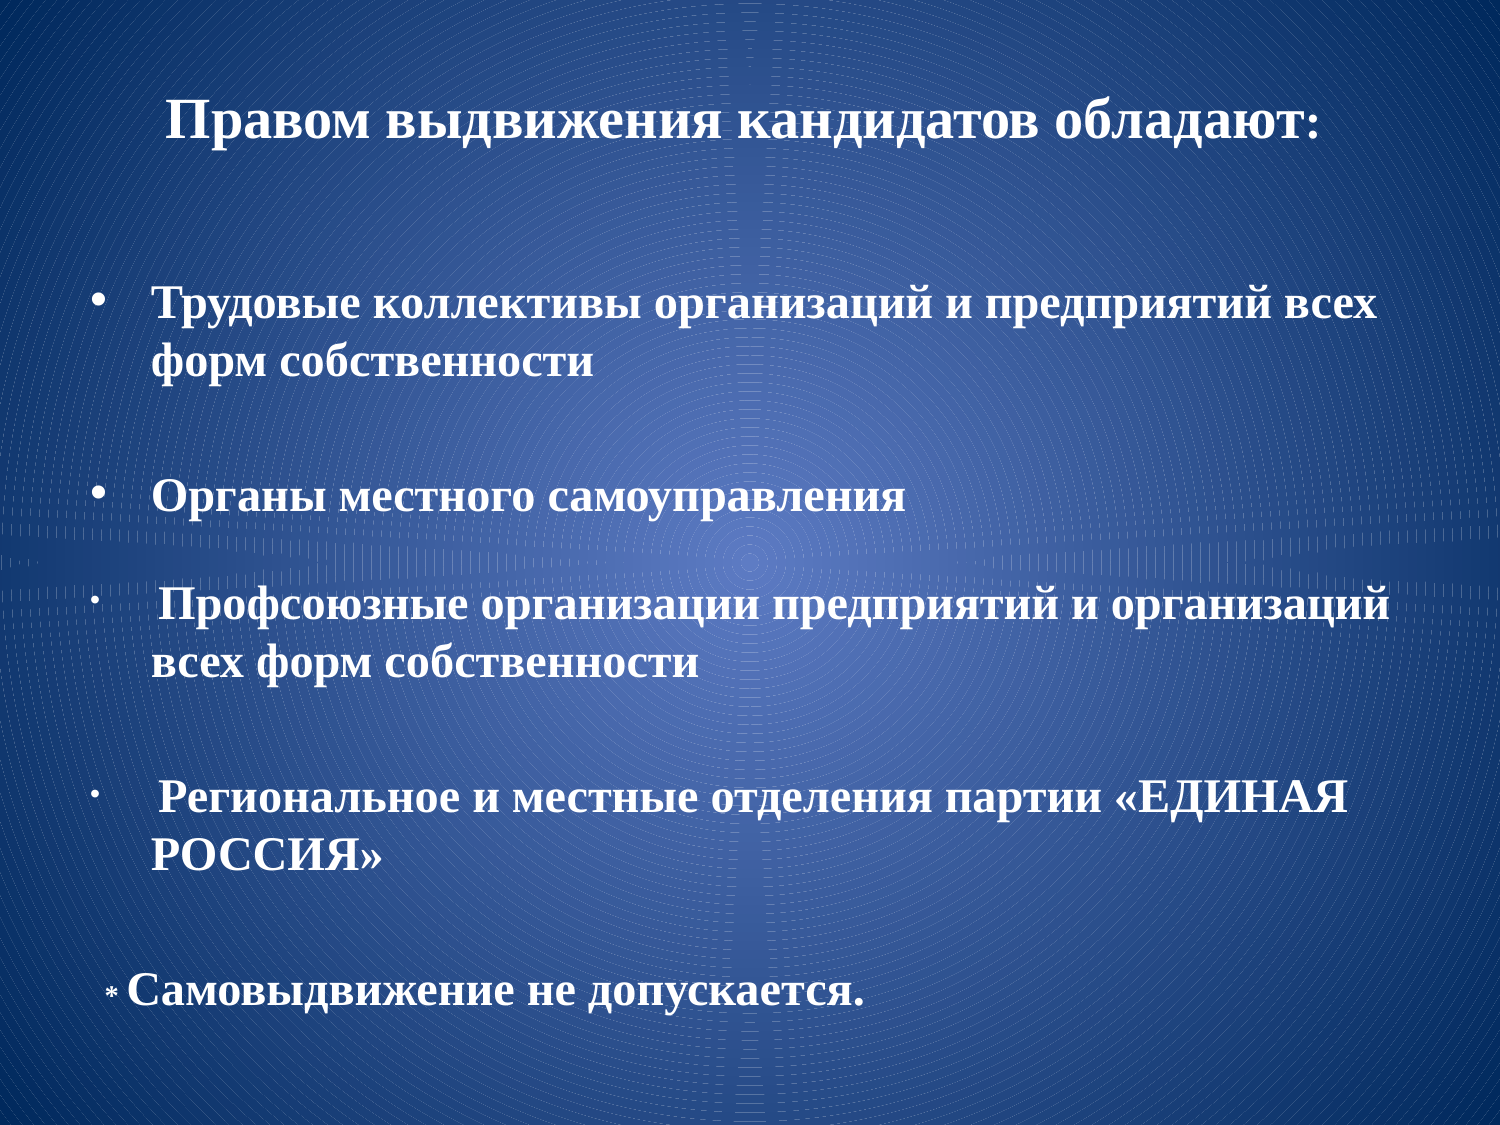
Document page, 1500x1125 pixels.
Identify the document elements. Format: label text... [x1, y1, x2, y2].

list Трудовые коллективы организаций и предприятий всех форм собственности Органы местного самоуправления Профсоюзные организации предприятий и организаций всех форм собственности Региональное и местные отделения партии «ЕДИНАЯ РОССИЯ» * Самовыдвижение не допускается. [75, 262, 1425, 1024]
title Правом выдвижения кандидатов обладают: [75, 45, 1425, 185]
